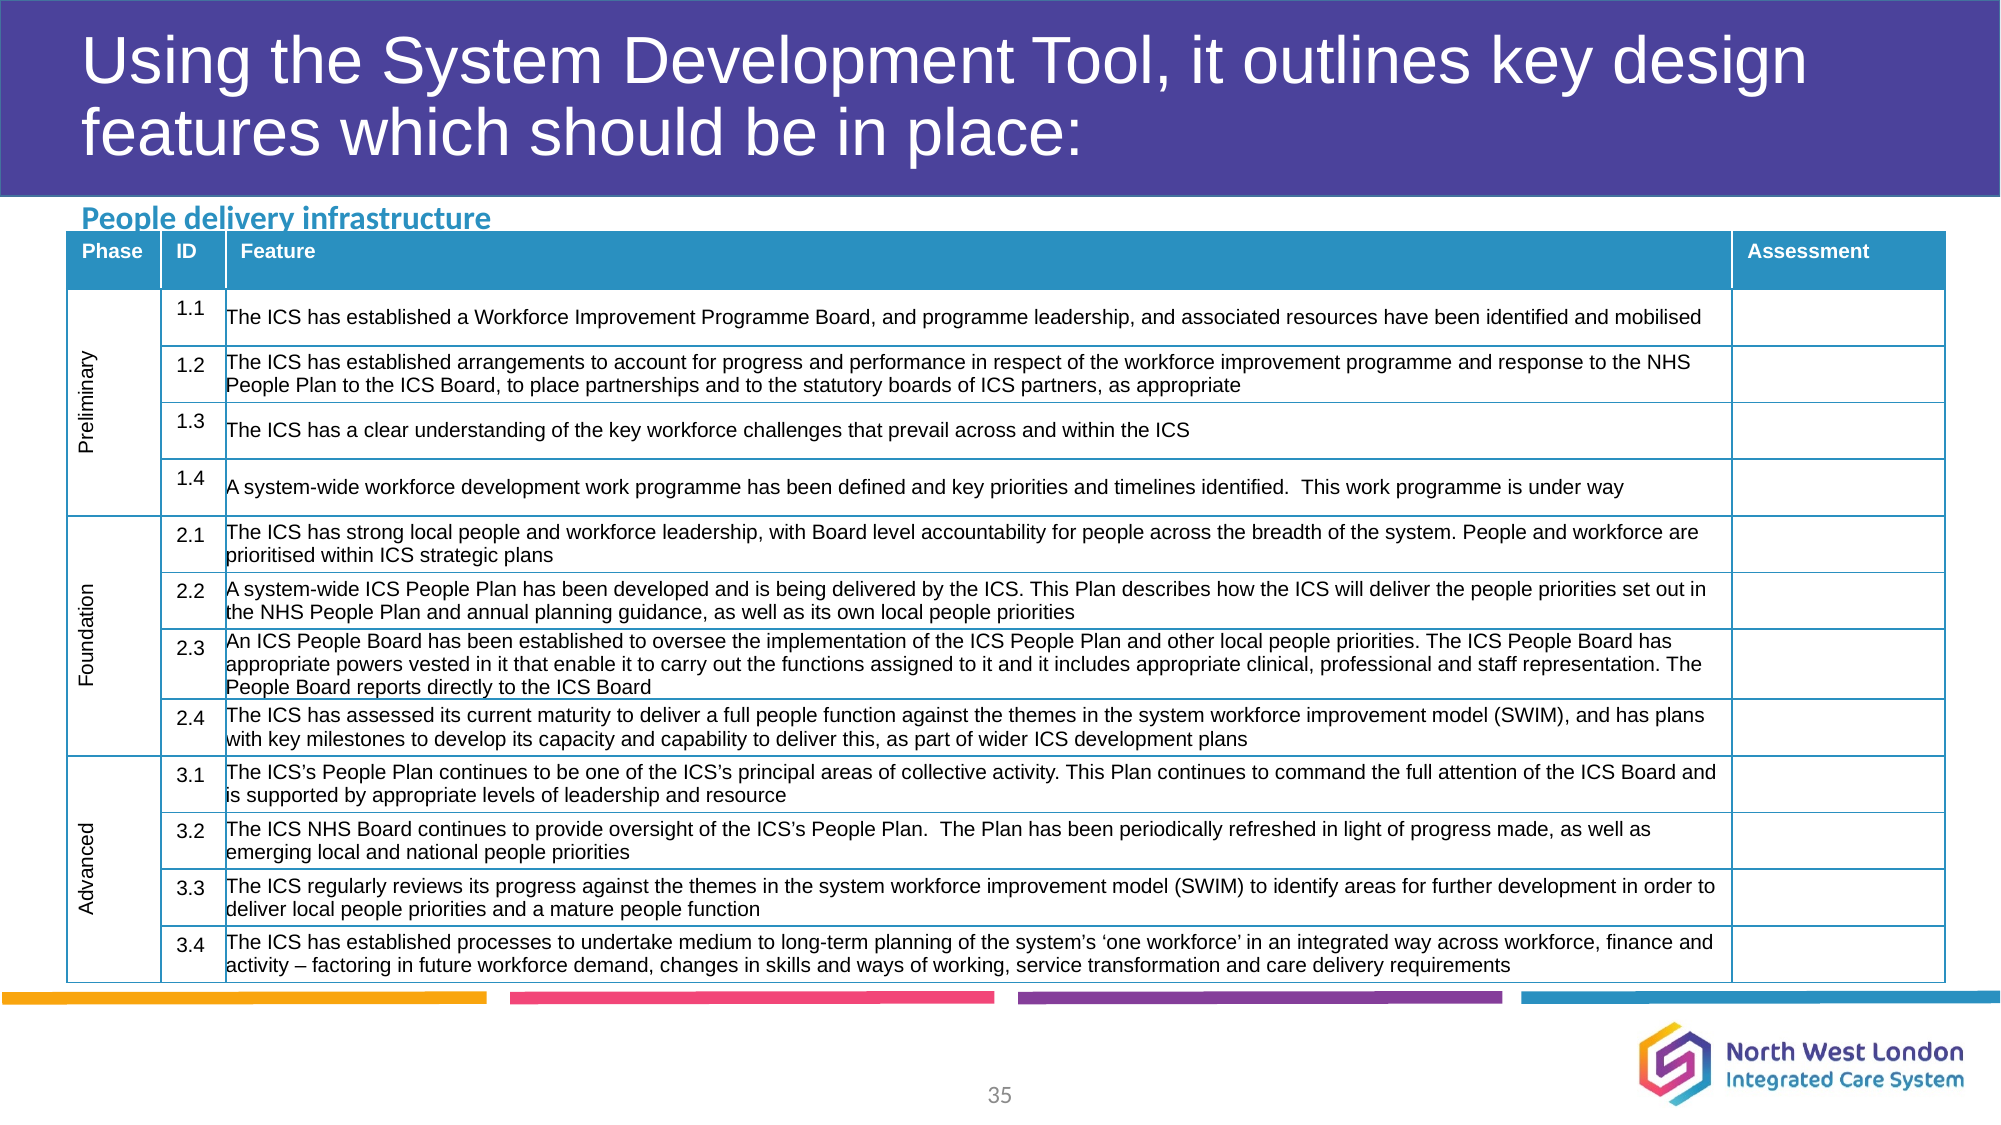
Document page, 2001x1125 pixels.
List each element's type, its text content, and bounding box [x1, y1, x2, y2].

table_header Phase [68, 244, 160, 288]
table_cell The ICS has assessed its current maturity to deliver a full people function against the themes in the system workforce improvement model (SWIM), and has plans with key milestones to develop its capacity and capability to deliver this, as part of wider ICS development plans [227, 700, 1731, 755]
table_cell 2.4 [162, 700, 225, 755]
table_cell The ICS regularly reviews its progress against the themes in the system workforce improvement model (SWIM) to identify areas for further development in order to deliver local people priorities and a mature people function [227, 870, 1731, 925]
table_cell The ICS has established processes to undertake medium to long-term planning of the system’s ‘one workforce’ in an integrated way across workforce, finance and activity – factoring in future workforce demand, changes in skills and ways of working, service transformation and care delivery requirements [227, 927, 1731, 982]
table_cell The ICS has established a Workforce Improvement Programme Board, and programme leadership, and associated resources have been identified and mobilised [227, 290, 1731, 345]
table_cell 1.1 [162, 290, 225, 345]
table_cell [1733, 757, 1944, 812]
table_cell The ICS’s People Plan continues to be one of the ICS’s principal areas of collective activity. This Plan continues to command the full attention of the ICS Board and is supported by appropriate levels of leadership and resource [227, 757, 1731, 812]
table_cell A system-wide workforce development work programme has been defined and key priorities and timelines identified. This work programme is under way [227, 460, 1731, 515]
table_cell 1.4 [162, 460, 225, 515]
table_cell The ICS has a clear understanding of the key workforce challenges that prevail across and within the ICS [227, 403, 1731, 458]
table_cell The ICS has established arrangements to account for progress and performance in respect of the workforce improvement programme and response to the NHS People Plan to the ICS Board, to place partnerships and to the statutory boards of ICS partners, as appropriate [227, 347, 1731, 402]
table_cell [1733, 870, 1944, 925]
table_cell 1.3 [162, 403, 225, 458]
table_cell Preliminary [68, 290, 160, 515]
table_cell [1733, 813, 1944, 868]
table_cell [1733, 573, 1944, 628]
table_cell The ICS has strong local people and workforce leadership, with Board level accountability for people across the breadth of the system. People and workforce are prioritised within ICS strategic plans [227, 517, 1731, 572]
table_cell Foundation [68, 517, 160, 755]
table_header Assessment [1733, 233, 1944, 288]
table_header Feature [227, 233, 1731, 288]
table_cell 2.3 [162, 630, 225, 698]
table_cell [1733, 517, 1944, 572]
table_cell [1733, 927, 1944, 982]
text_box People delivery infrastructure [66, 188, 1114, 244]
table_cell The ICS NHS Board continues to provide oversight of the ICS’s People Plan. The Plan has been periodically refreshed in light of progress made, as well as emerging local and national people priorities [227, 813, 1731, 868]
slide_number 35 [774, 1063, 1225, 1124]
table_cell [1733, 290, 1944, 345]
title Using the System Development Tool, it outlines key design features which should be in place: [66, 53, 1934, 143]
table_cell 3.1 [162, 757, 225, 812]
table_cell [1733, 630, 1944, 698]
table_cell 3.2 [162, 813, 225, 868]
picture [1637, 1009, 1966, 1119]
table_cell 2.2 [162, 573, 225, 628]
table_cell [1733, 403, 1944, 458]
table_cell [1733, 460, 1944, 515]
table_cell [1733, 347, 1944, 402]
table_cell Advanced [68, 757, 160, 982]
table_cell 1.2 [162, 347, 225, 402]
table_cell A system-wide ICS People Plan has been developed and is being delivered by the ICS. This Plan describes how the ICS will deliver the people priorities set out in the NHS People Plan and annual planning guidance, as well as its own local people priorities [227, 573, 1731, 628]
table_cell 2.1 [162, 517, 225, 572]
table_cell An ICS People Board has been established to oversee the implementation of the ICS People Plan and other local people priorities. The ICS People Board has appropriate powers vested in it that enable it to carry out the functions assigned to it and it includes appropriate clinical, professional and staff representation. The People Board reports directly to the ICS Board [227, 630, 1731, 698]
table_header ID [162, 244, 225, 288]
table_cell [1733, 700, 1944, 755]
table_cell 3.3 [162, 870, 225, 925]
table_cell 3.4 [162, 927, 225, 982]
